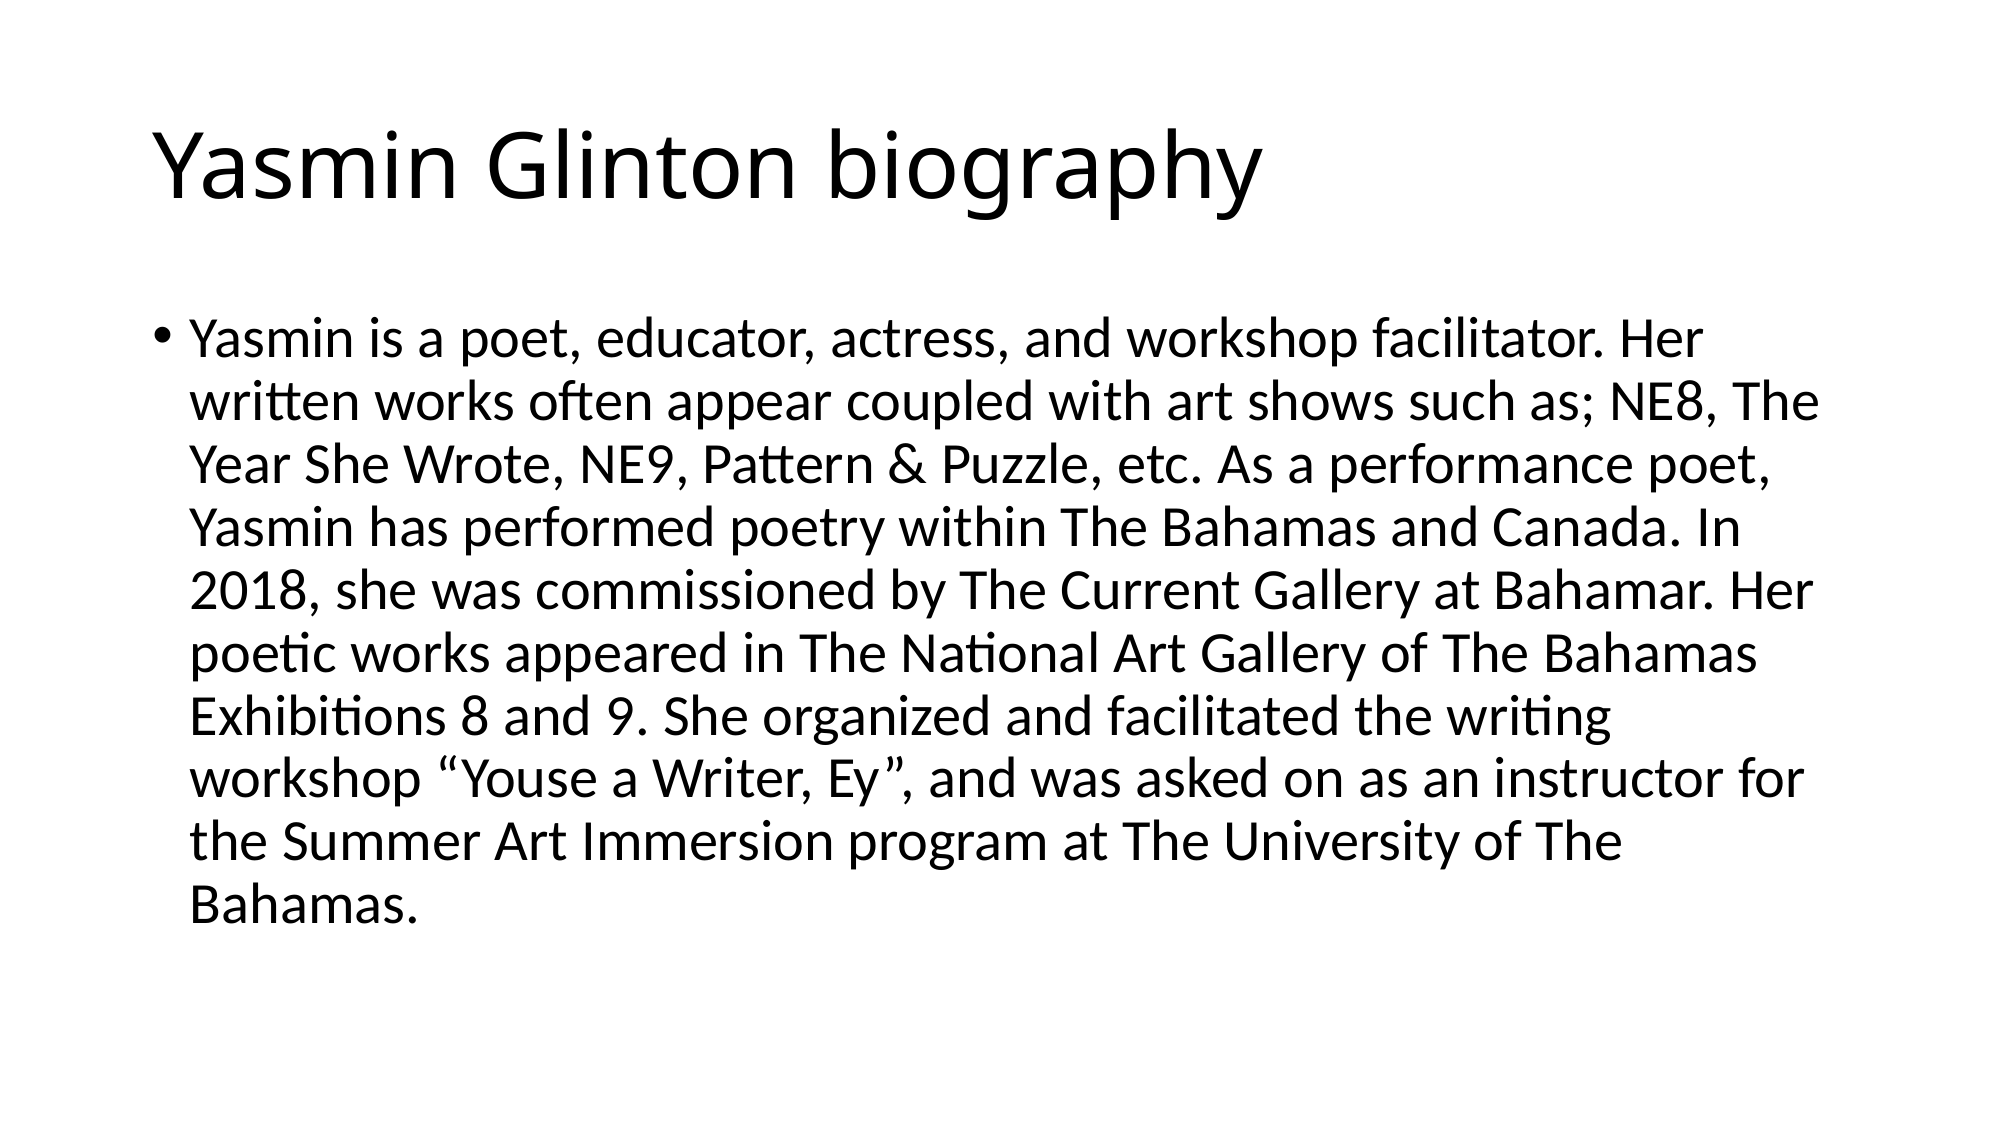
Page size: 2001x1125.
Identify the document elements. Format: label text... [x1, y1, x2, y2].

list Yasmin is a poet, educator, actress, and workshop facilitator. Her written works often appear coupled with art shows such as; NE8, The Year She Wrote, NE9, Pattern & Puzzle, etc. As a performance poet, Yasmin has performed poetry within The Bahamas and Canada. In 2018, she was commissioned by The Current Gallery at Bahamar. Her poetic works appeared in The National Art Gallery of The Bahamas Exhibitions 8 and 9. She organized and facilitated the writing workshop “Youse a Writer, Ey”, and was asked on as an instructor for the Summer Art Immersion program at The University of The Bahamas. [137, 299, 1863, 1014]
title Yasmin Glinton biography [137, 59, 1863, 278]
